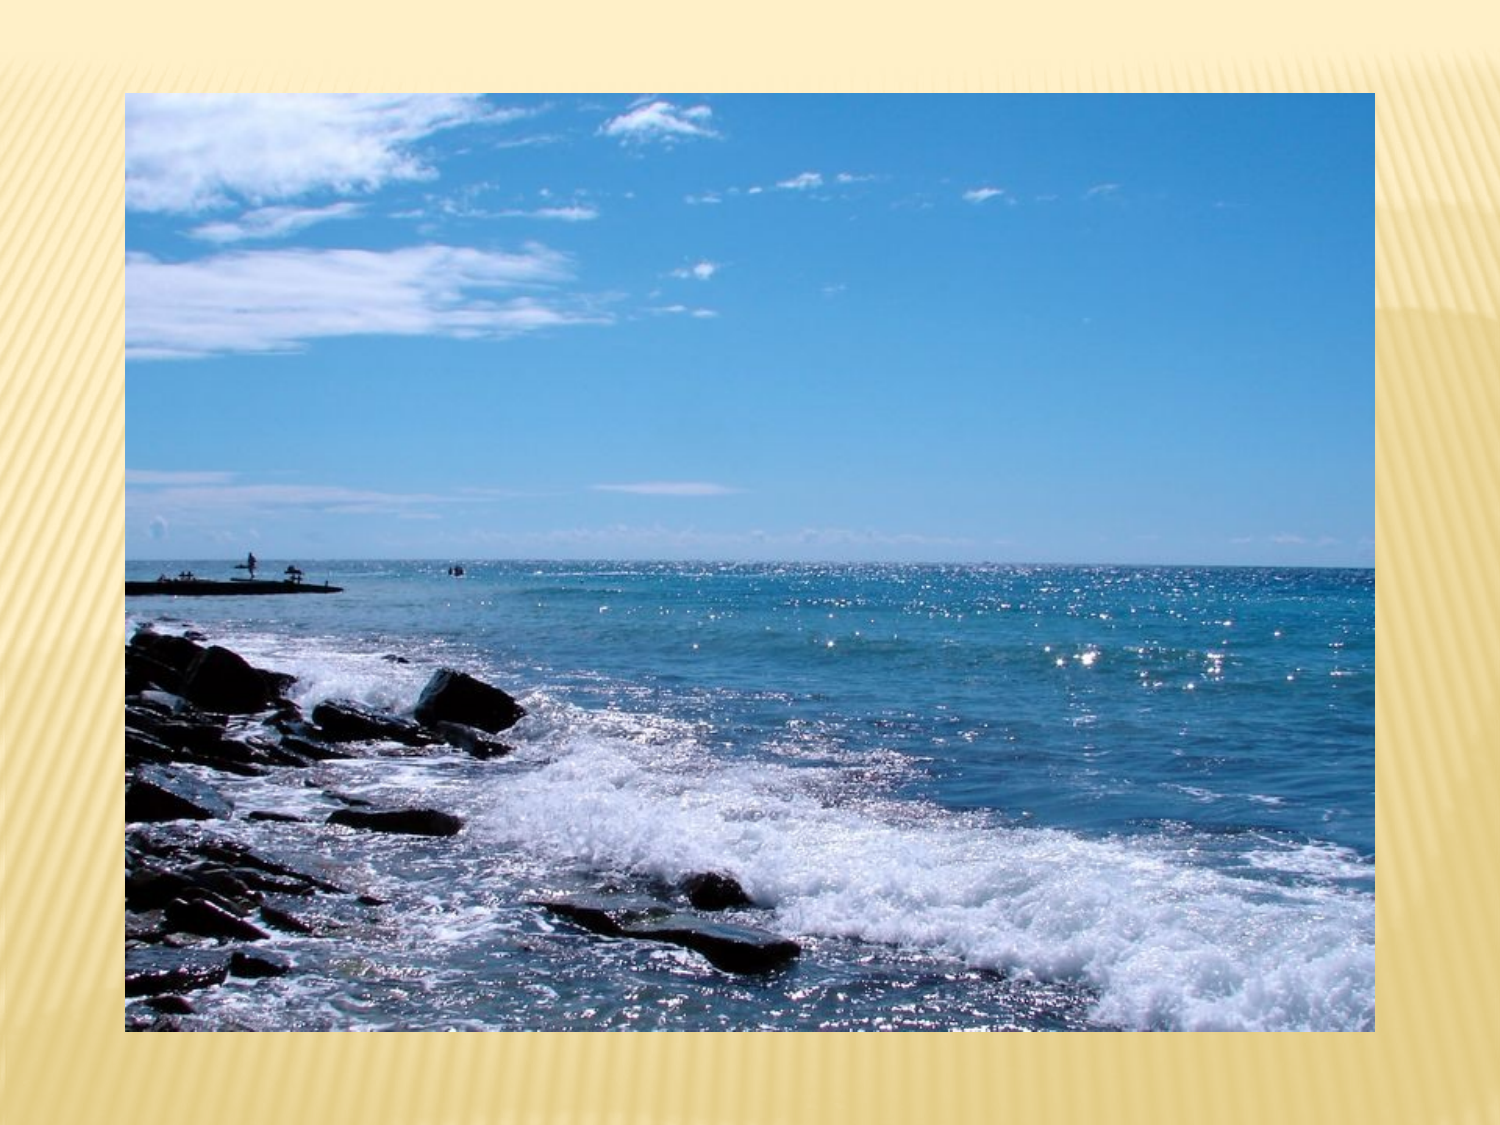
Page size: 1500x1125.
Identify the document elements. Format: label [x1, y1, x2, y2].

picture [124, 93, 1376, 1032]
